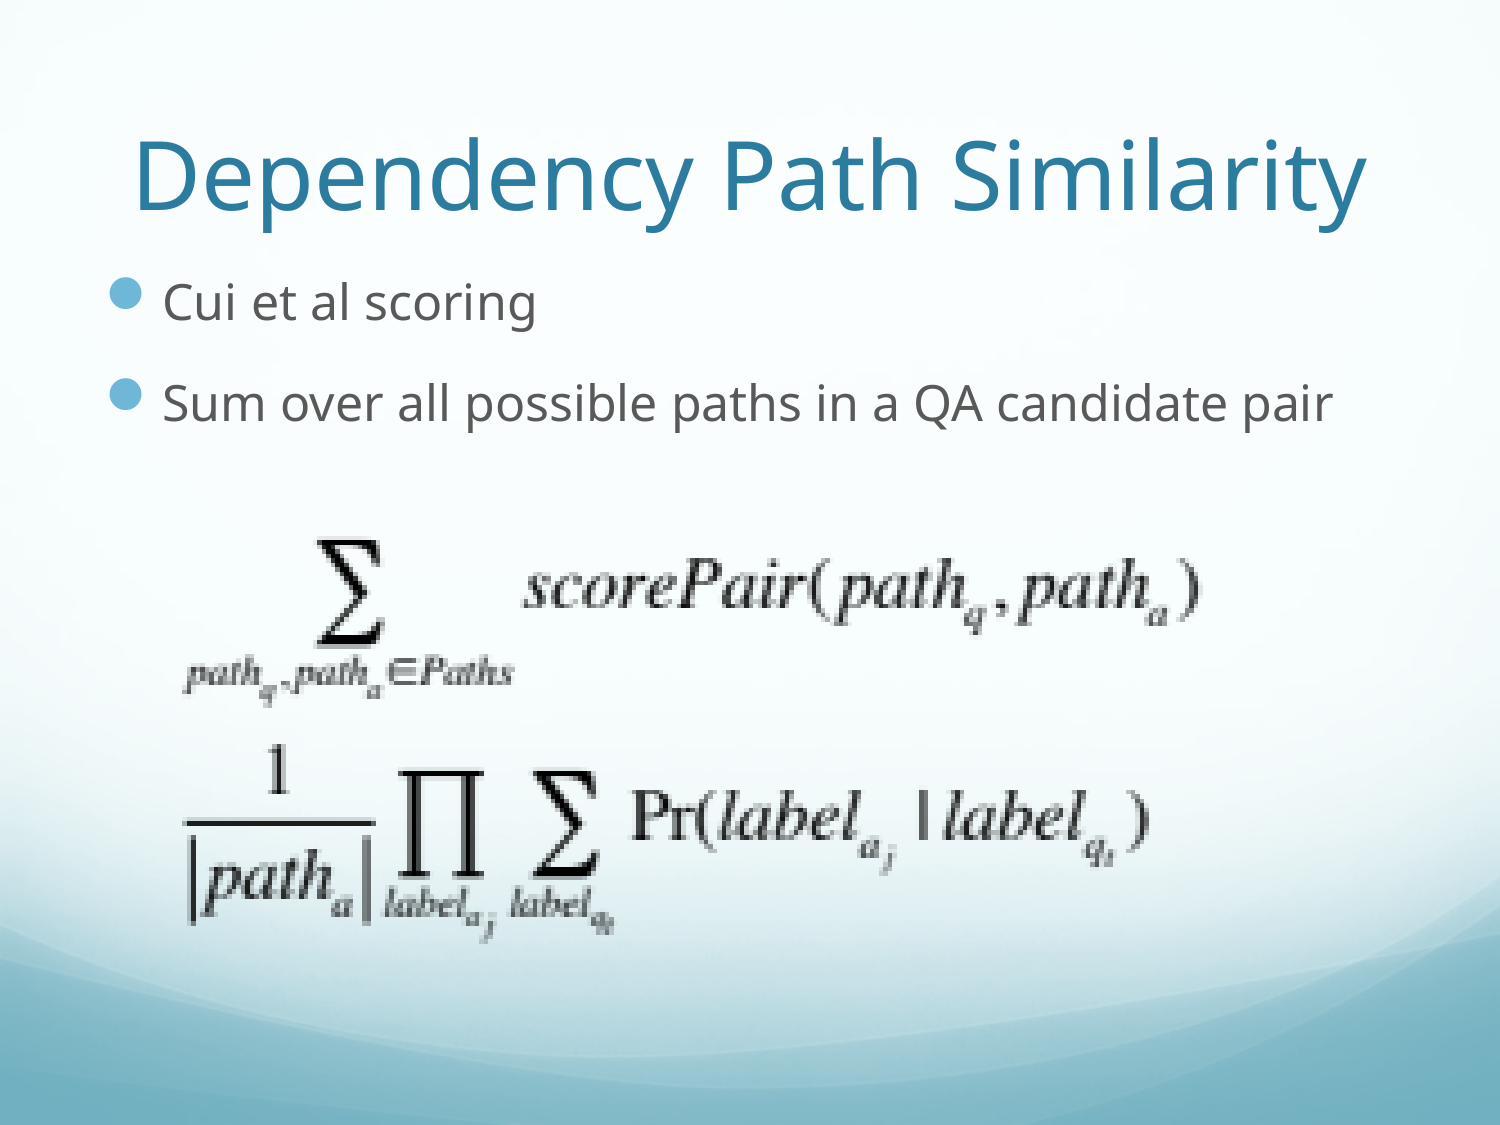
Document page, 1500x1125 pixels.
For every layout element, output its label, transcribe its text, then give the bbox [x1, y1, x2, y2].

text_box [173, 526, 1204, 950]
title Dependency Path Similarity [90, 17, 1410, 237]
list Cui et al scoring Sum over all possible paths in a QA candidate pair [90, 262, 1410, 975]
